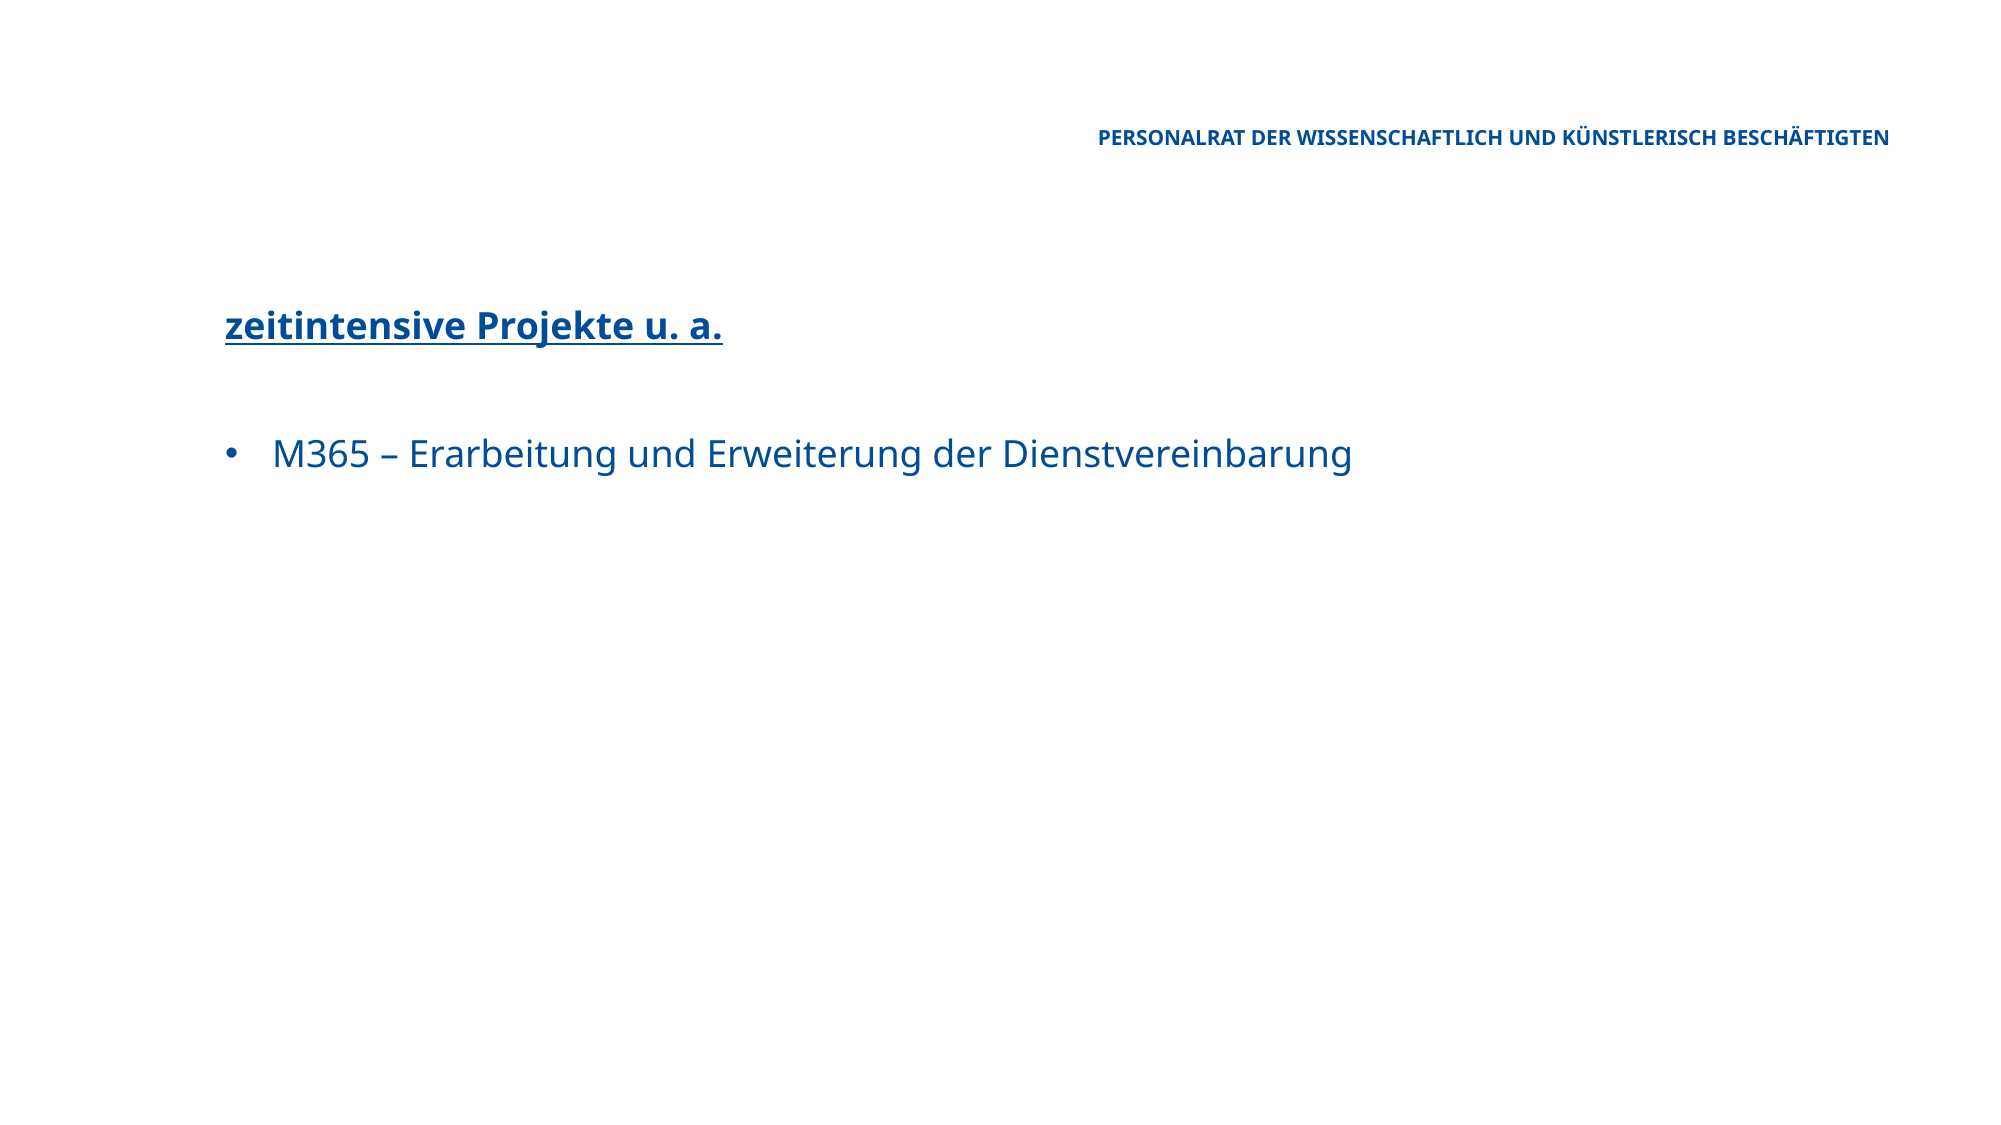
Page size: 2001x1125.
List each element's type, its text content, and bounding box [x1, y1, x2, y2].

text_box zeitintensive Projekte u. a. M365 – Erarbeitung und Erweiterung der Dienstvereinbarung [210, 294, 1593, 483]
list Personalrat der wissenschaftlich und künstlerisch Beschäftigten [1047, 124, 1890, 161]
